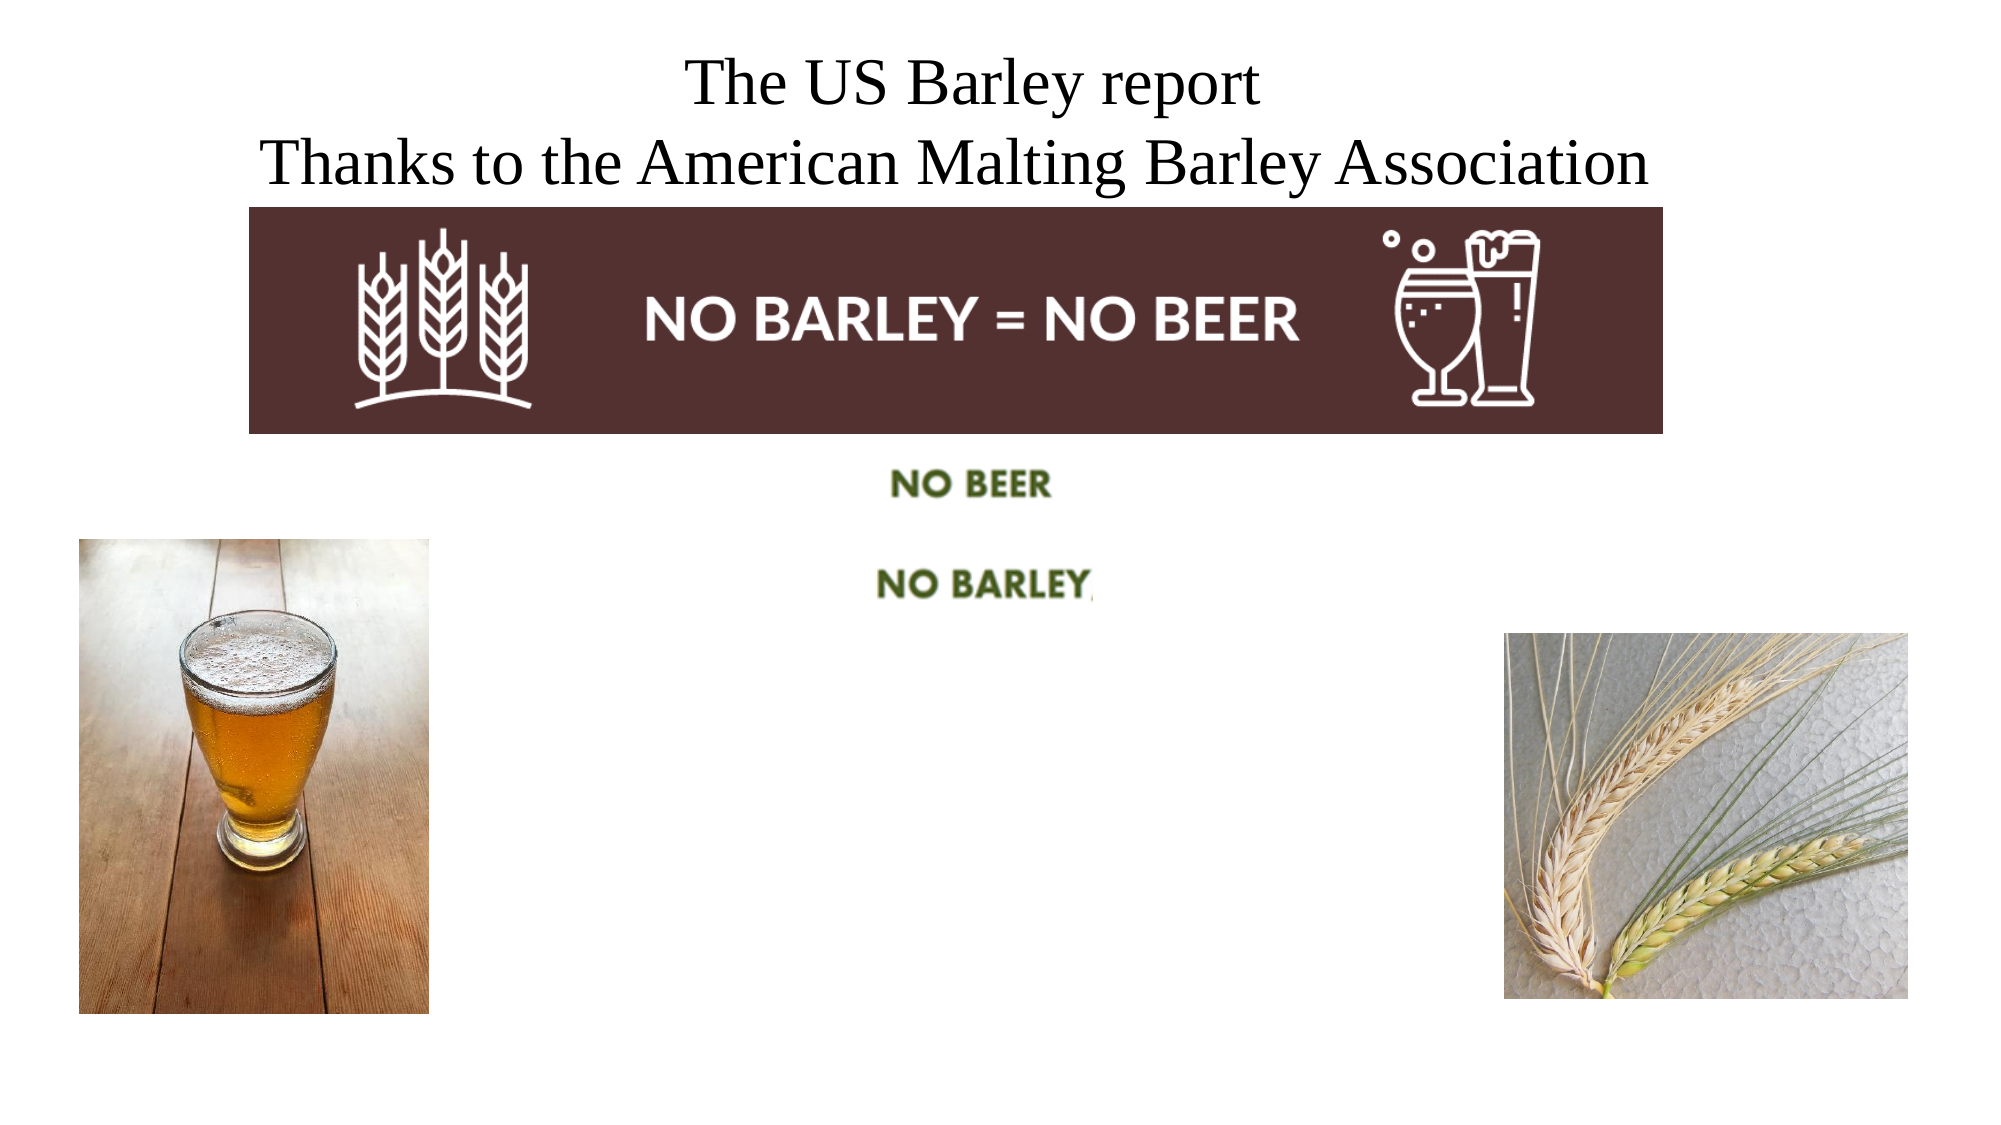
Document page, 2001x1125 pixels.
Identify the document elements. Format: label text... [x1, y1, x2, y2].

picture [1504, 633, 1908, 999]
picture [873, 562, 1093, 606]
picture [873, 452, 1055, 508]
picture [249, 207, 1663, 434]
picture [78, 538, 429, 1015]
text_box The US Barley report Thanks to the American Malting Barley Association [244, 30, 1701, 206]
